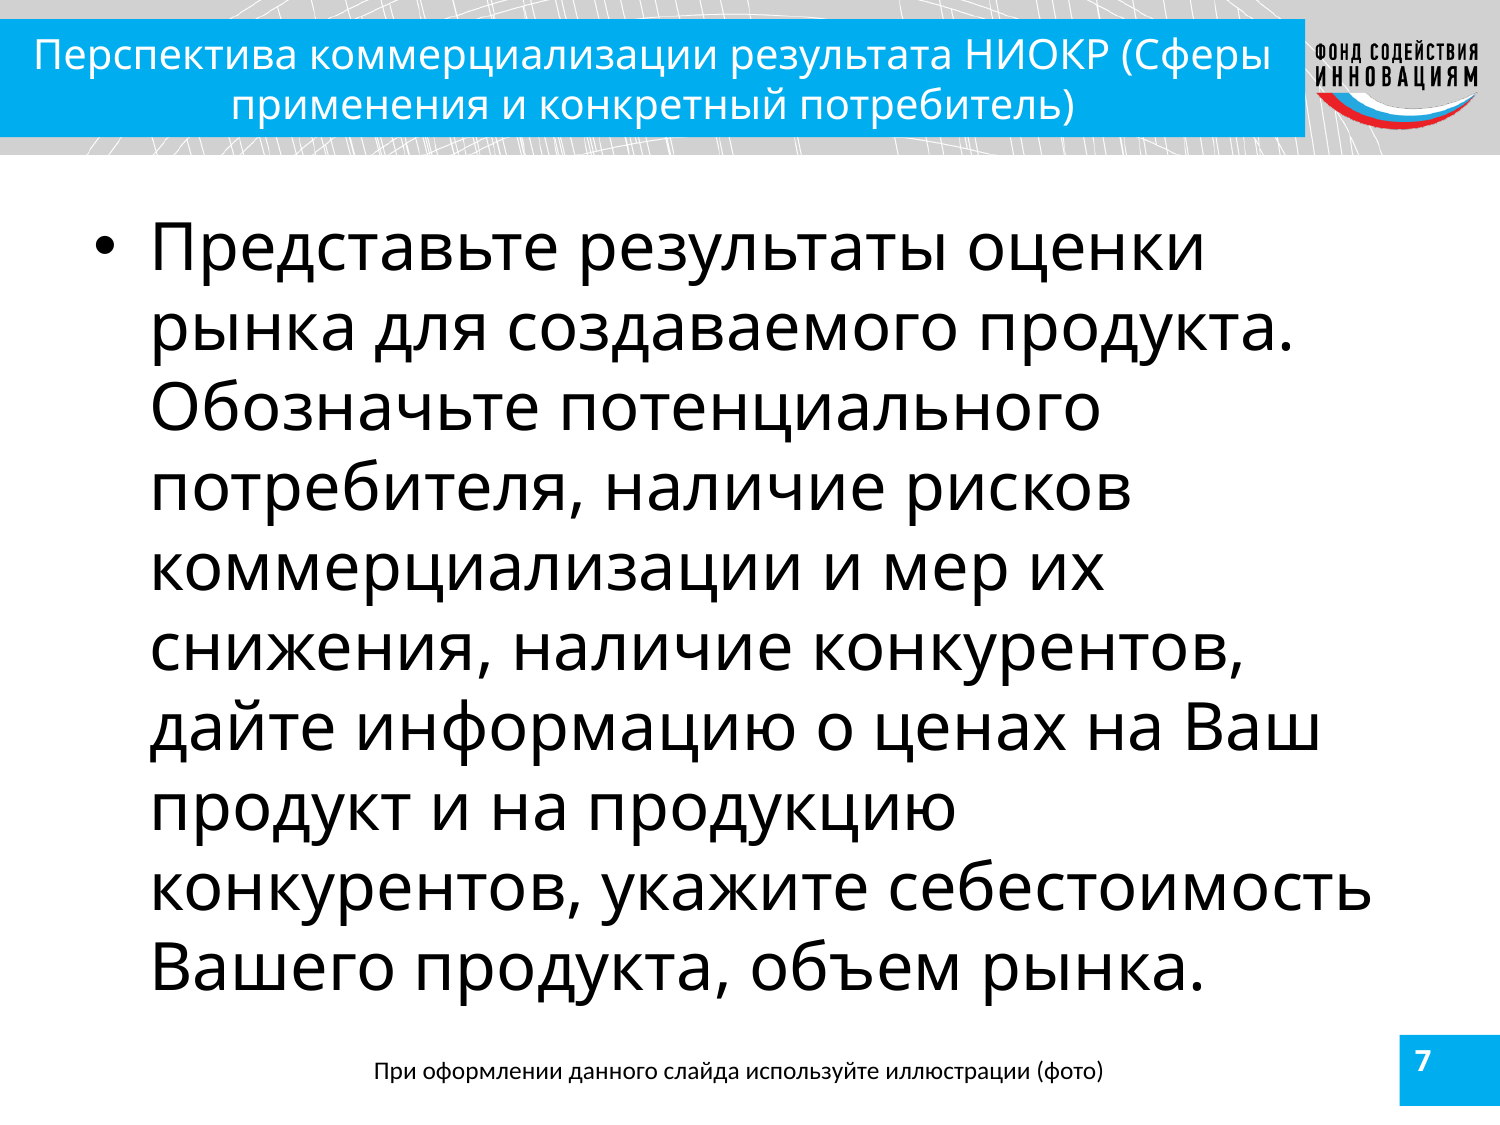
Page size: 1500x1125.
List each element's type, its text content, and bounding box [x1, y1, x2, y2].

slide_number 7 [1399, 1034, 1495, 1106]
title Перспектива коммерциализации результата НИОКР (Сферы применения и конкретный потребитель) [0, 19, 1306, 138]
list Представьте результаты оценки рынка для создаваемого продукта. Обозначьте потенциального потребителя, наличие рисков коммерциализации и мер их снижения, наличие конкурентов, дайте информацию о ценах на Ваш продукт и на продукцию конкурентов, укажите себестоимость Вашего продукта, объем рынка. [78, 196, 1402, 988]
picture [0, 0, 1500, 155]
text_box При оформлении данного слайда используйте иллюстрации (фото) [64, 1046, 1415, 1093]
